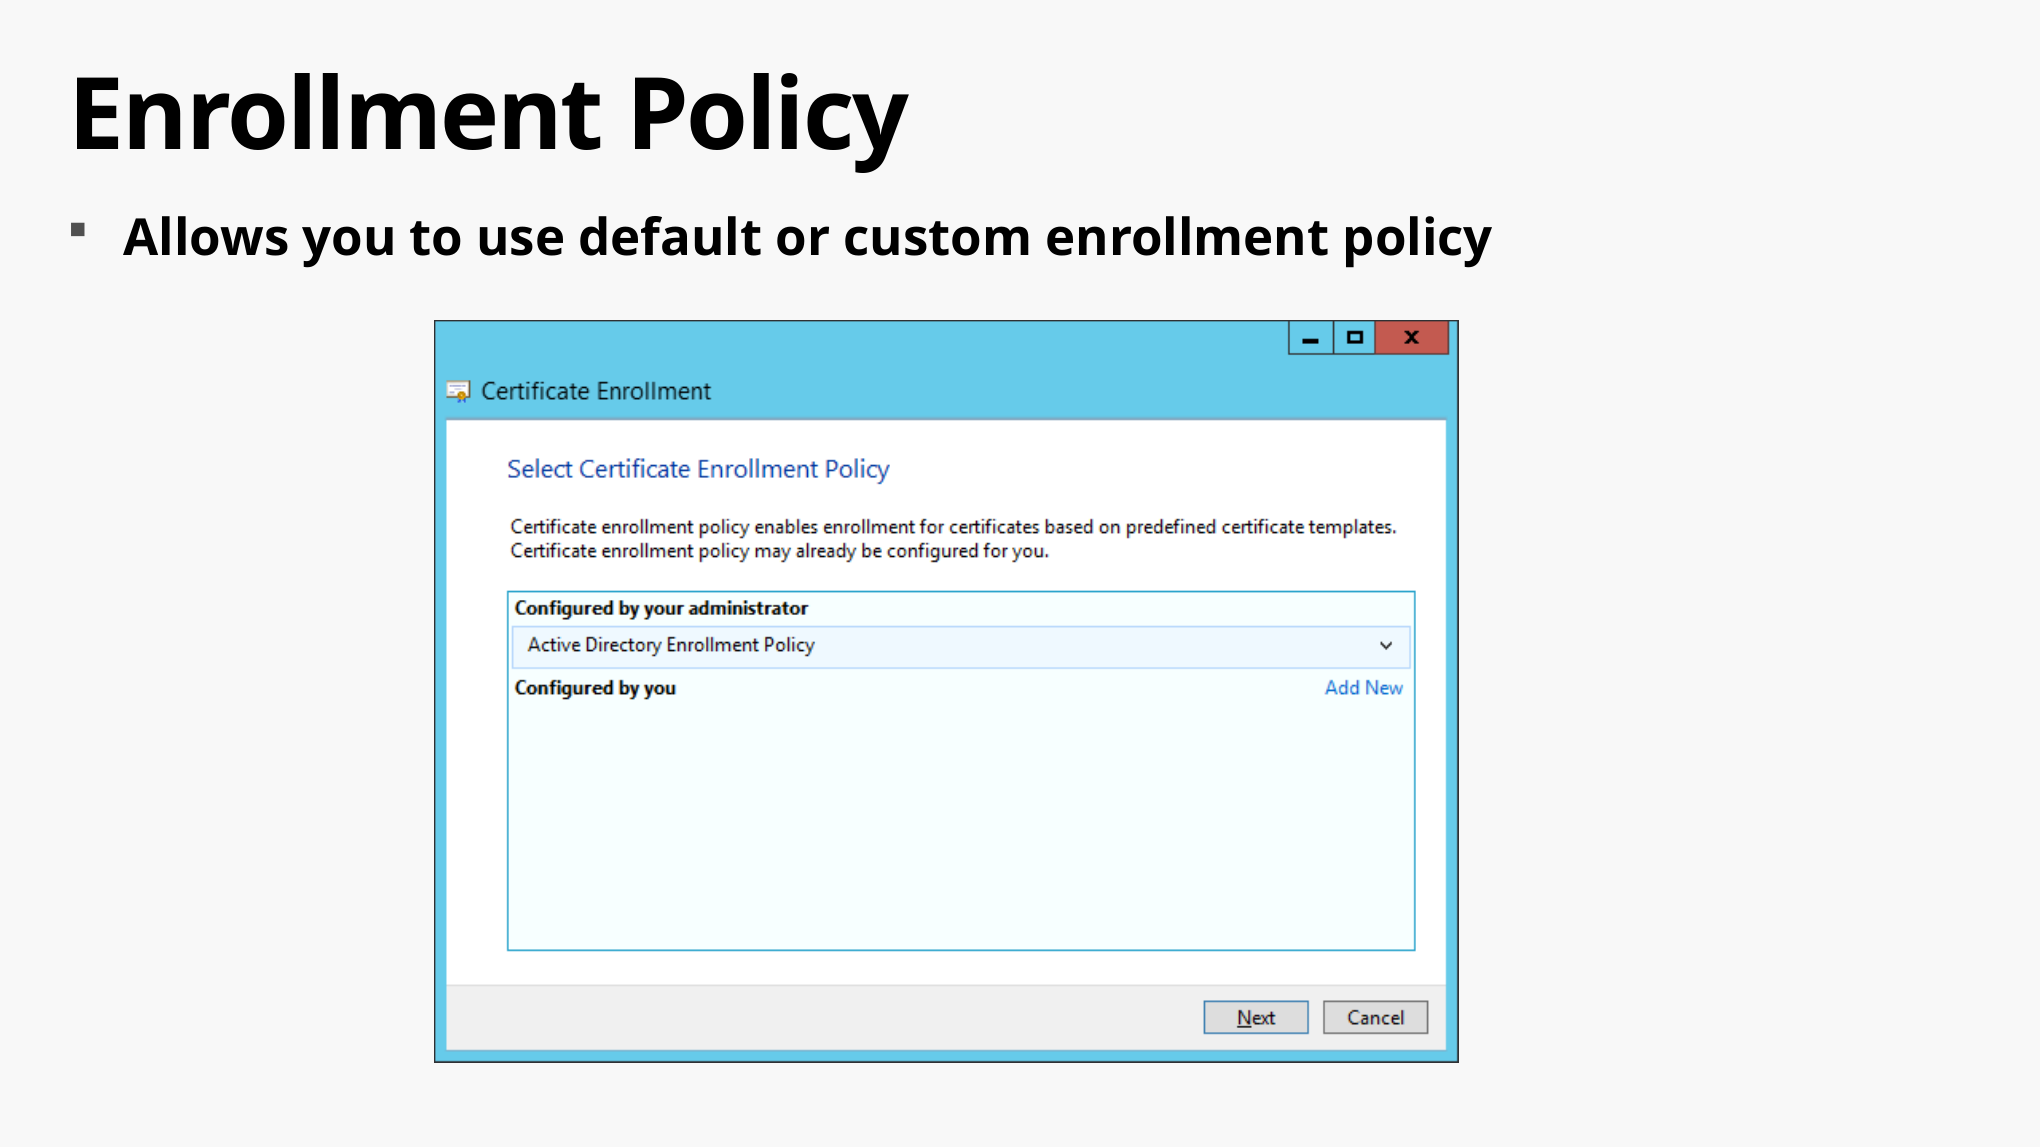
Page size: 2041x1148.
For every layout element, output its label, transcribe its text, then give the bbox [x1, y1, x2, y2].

picture [433, 320, 1459, 1064]
list Allows you to use default or custom enrollment policy [43, 196, 2033, 285]
title Enrollment Policy [45, 48, 1996, 196]
